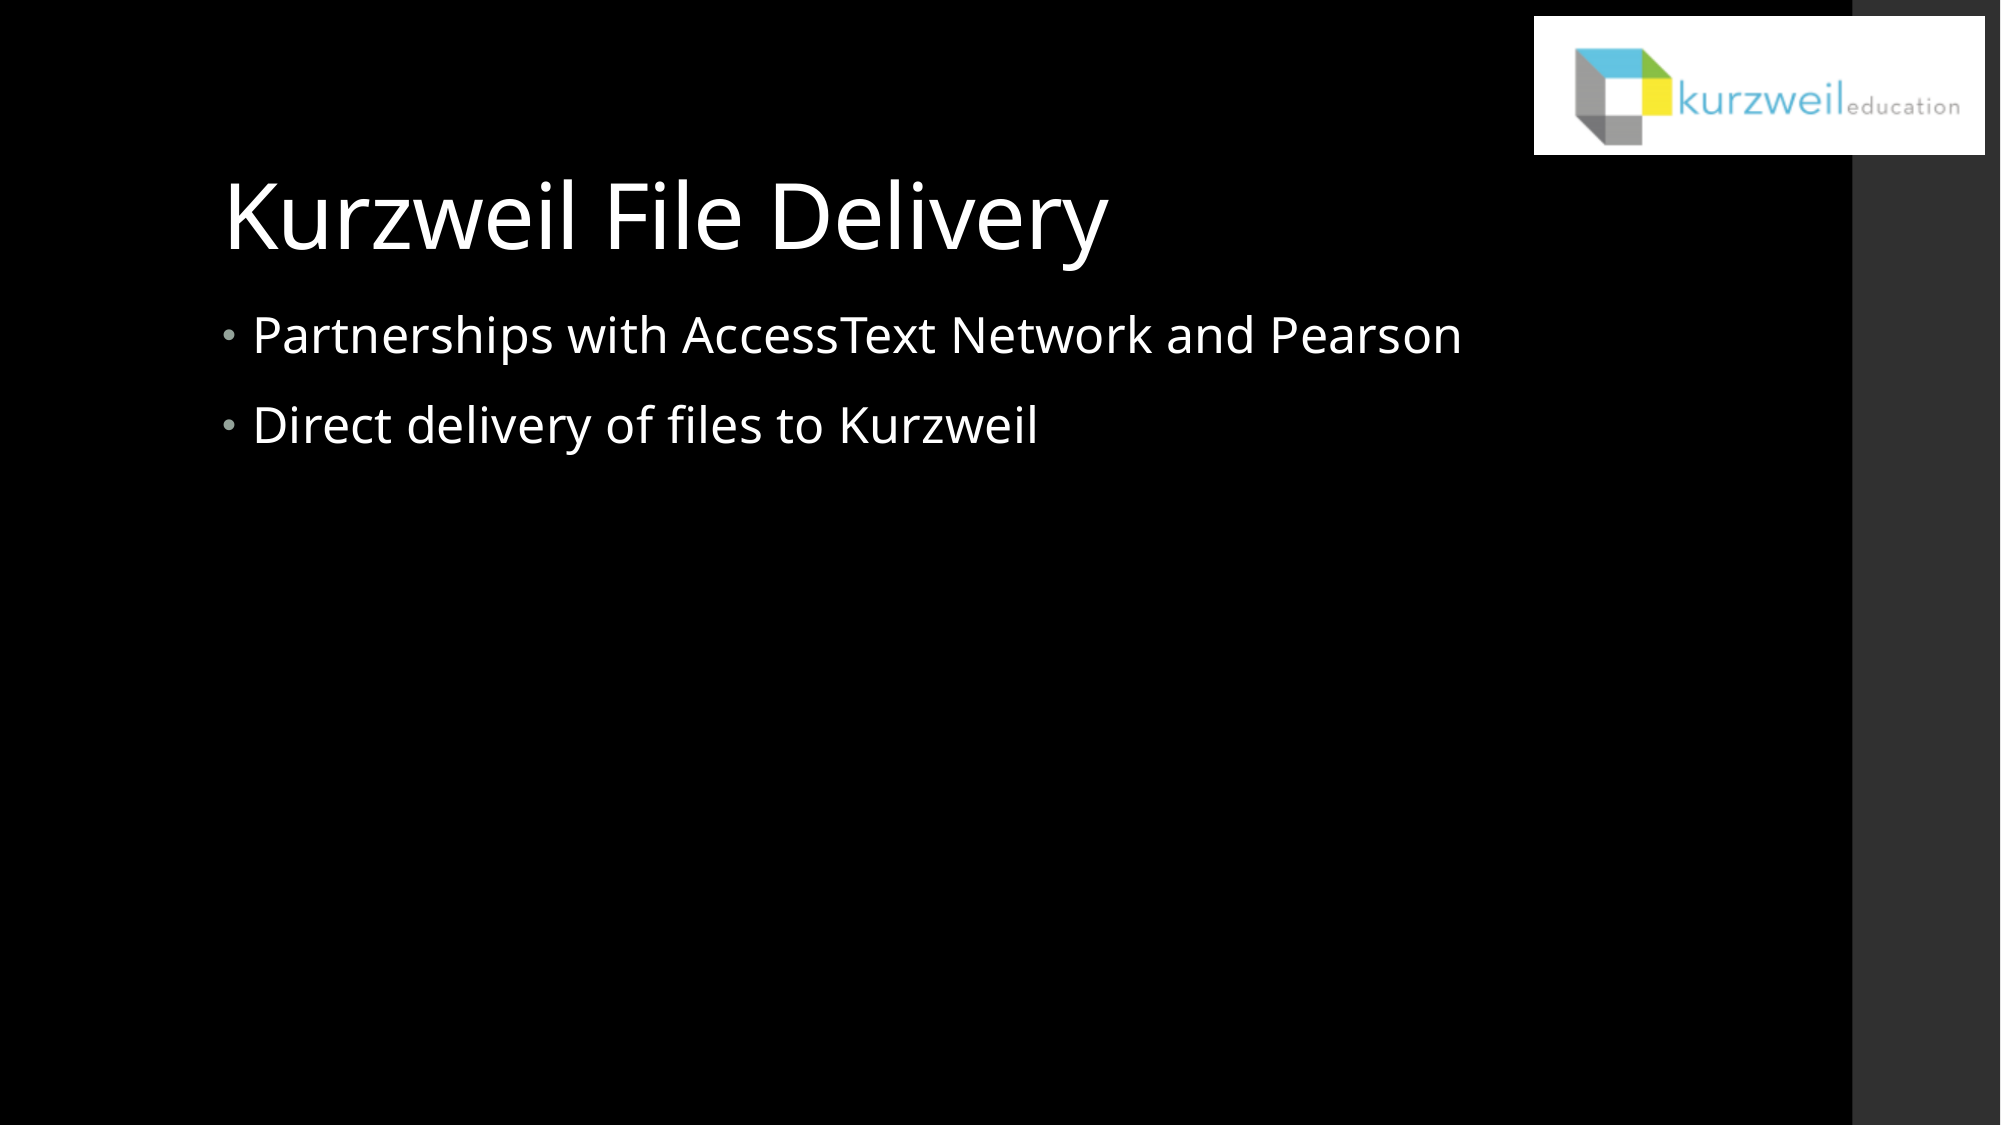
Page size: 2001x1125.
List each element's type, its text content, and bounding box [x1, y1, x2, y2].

list Partnerships with AccessText Network and Pearson Direct delivery of files to Kurzweil [206, 299, 1617, 1014]
picture [1533, 15, 1985, 155]
title Kurzweil File Delivery [206, 60, 1797, 278]
